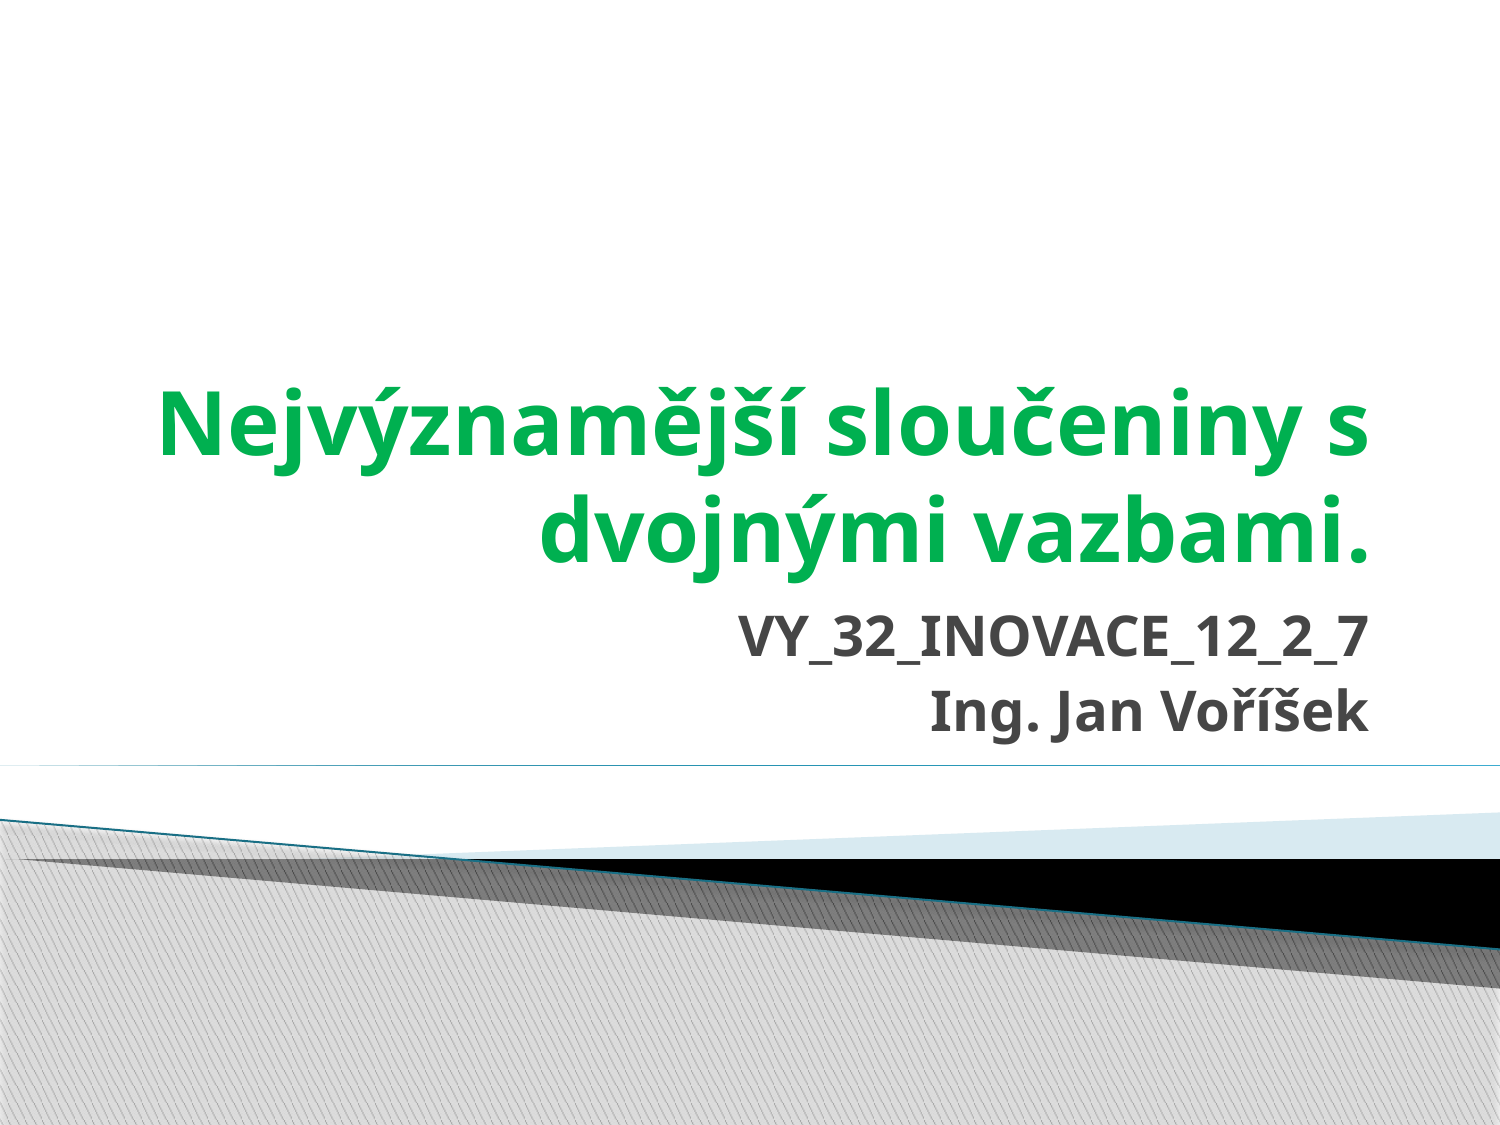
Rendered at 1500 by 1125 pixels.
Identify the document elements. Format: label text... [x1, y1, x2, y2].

subtitle VY_32_INOVACE_12_2_7 Ing. Jan Voříšek [112, 592, 1388, 790]
picture [5, 859, 1500, 989]
title Nejvýznamější sloučeniny s dvojnými vazbami. [112, 287, 1388, 588]
